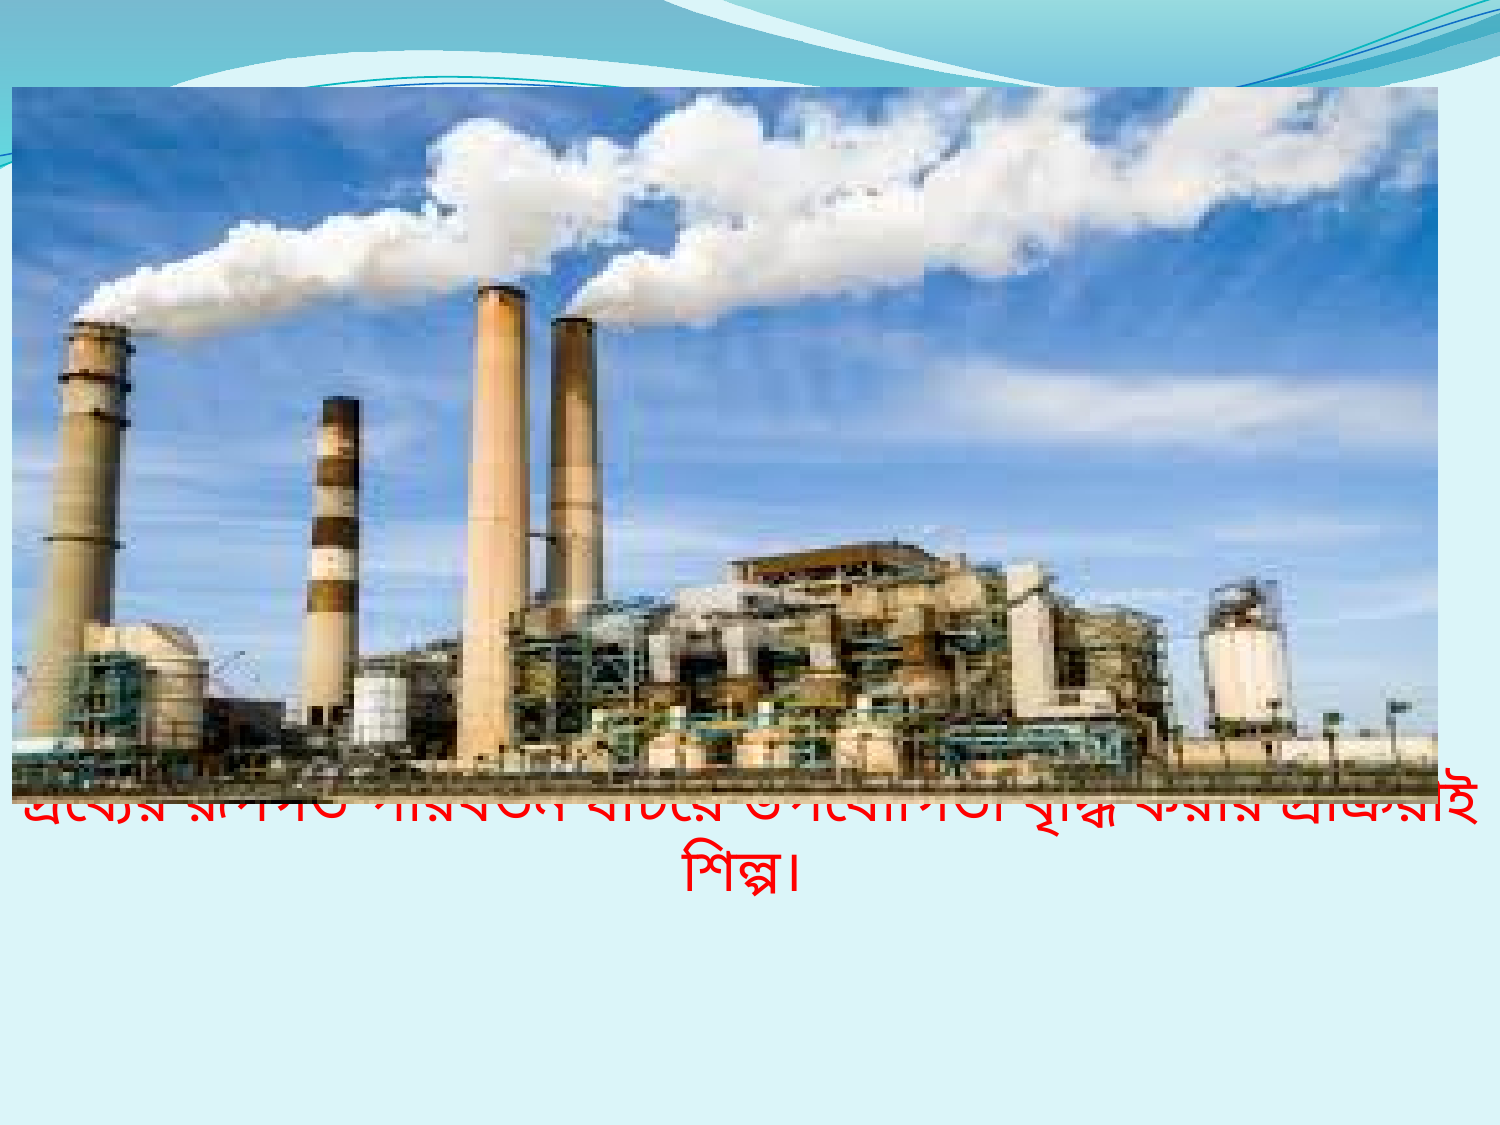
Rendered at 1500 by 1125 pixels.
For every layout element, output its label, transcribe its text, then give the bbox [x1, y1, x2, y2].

text_box দ্রব্যের রূপগত পরিবর্তন ঘটিয়ে উপযোগিতা বৃদ্ধি করার প্রক্রিয়াই শিল্প। [0, 812, 1500, 903]
text_box PÆMÖvg [9, 812, 1440, 817]
picture [12, 87, 1438, 804]
